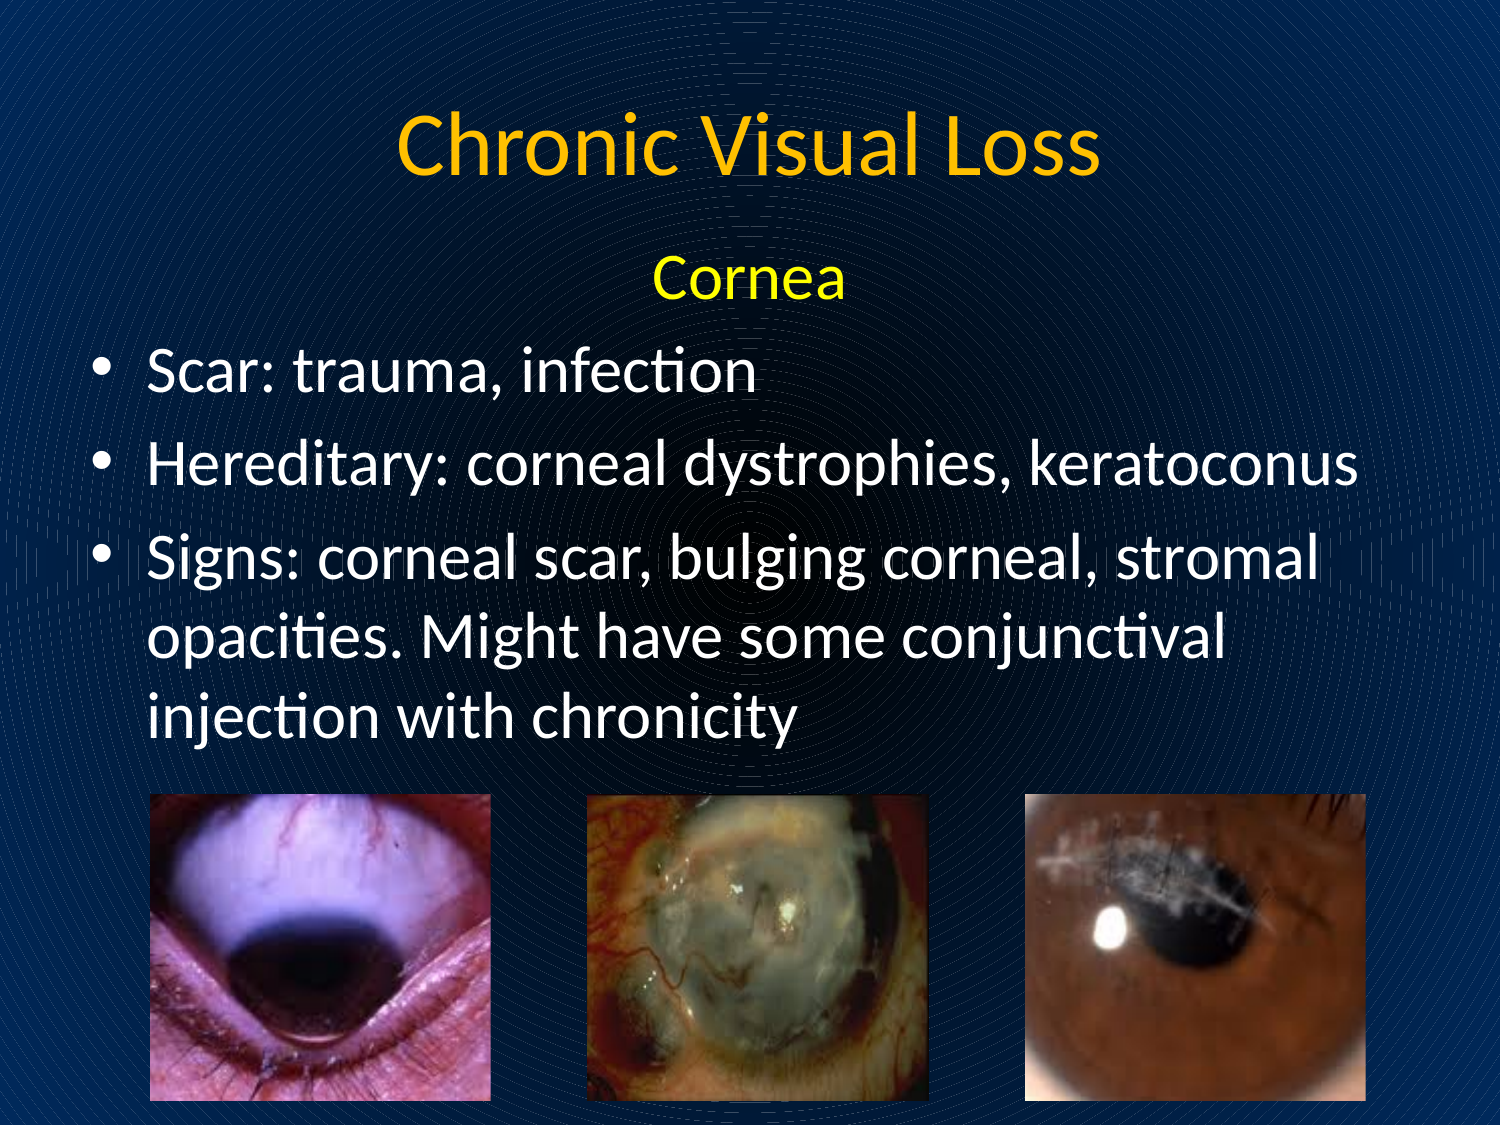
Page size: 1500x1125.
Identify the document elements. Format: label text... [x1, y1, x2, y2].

picture [587, 794, 929, 1101]
list Cornea Scar: trauma, infection Hereditary: corneal dystrophies, keratoconus Signs: corneal scar, bulging corneal, stromal opacities. Might have some conjunctival injection with chronicity [75, 224, 1425, 968]
title Chronic Visual Loss [75, 45, 1425, 224]
picture [149, 794, 491, 1101]
picture [1024, 794, 1366, 1101]
